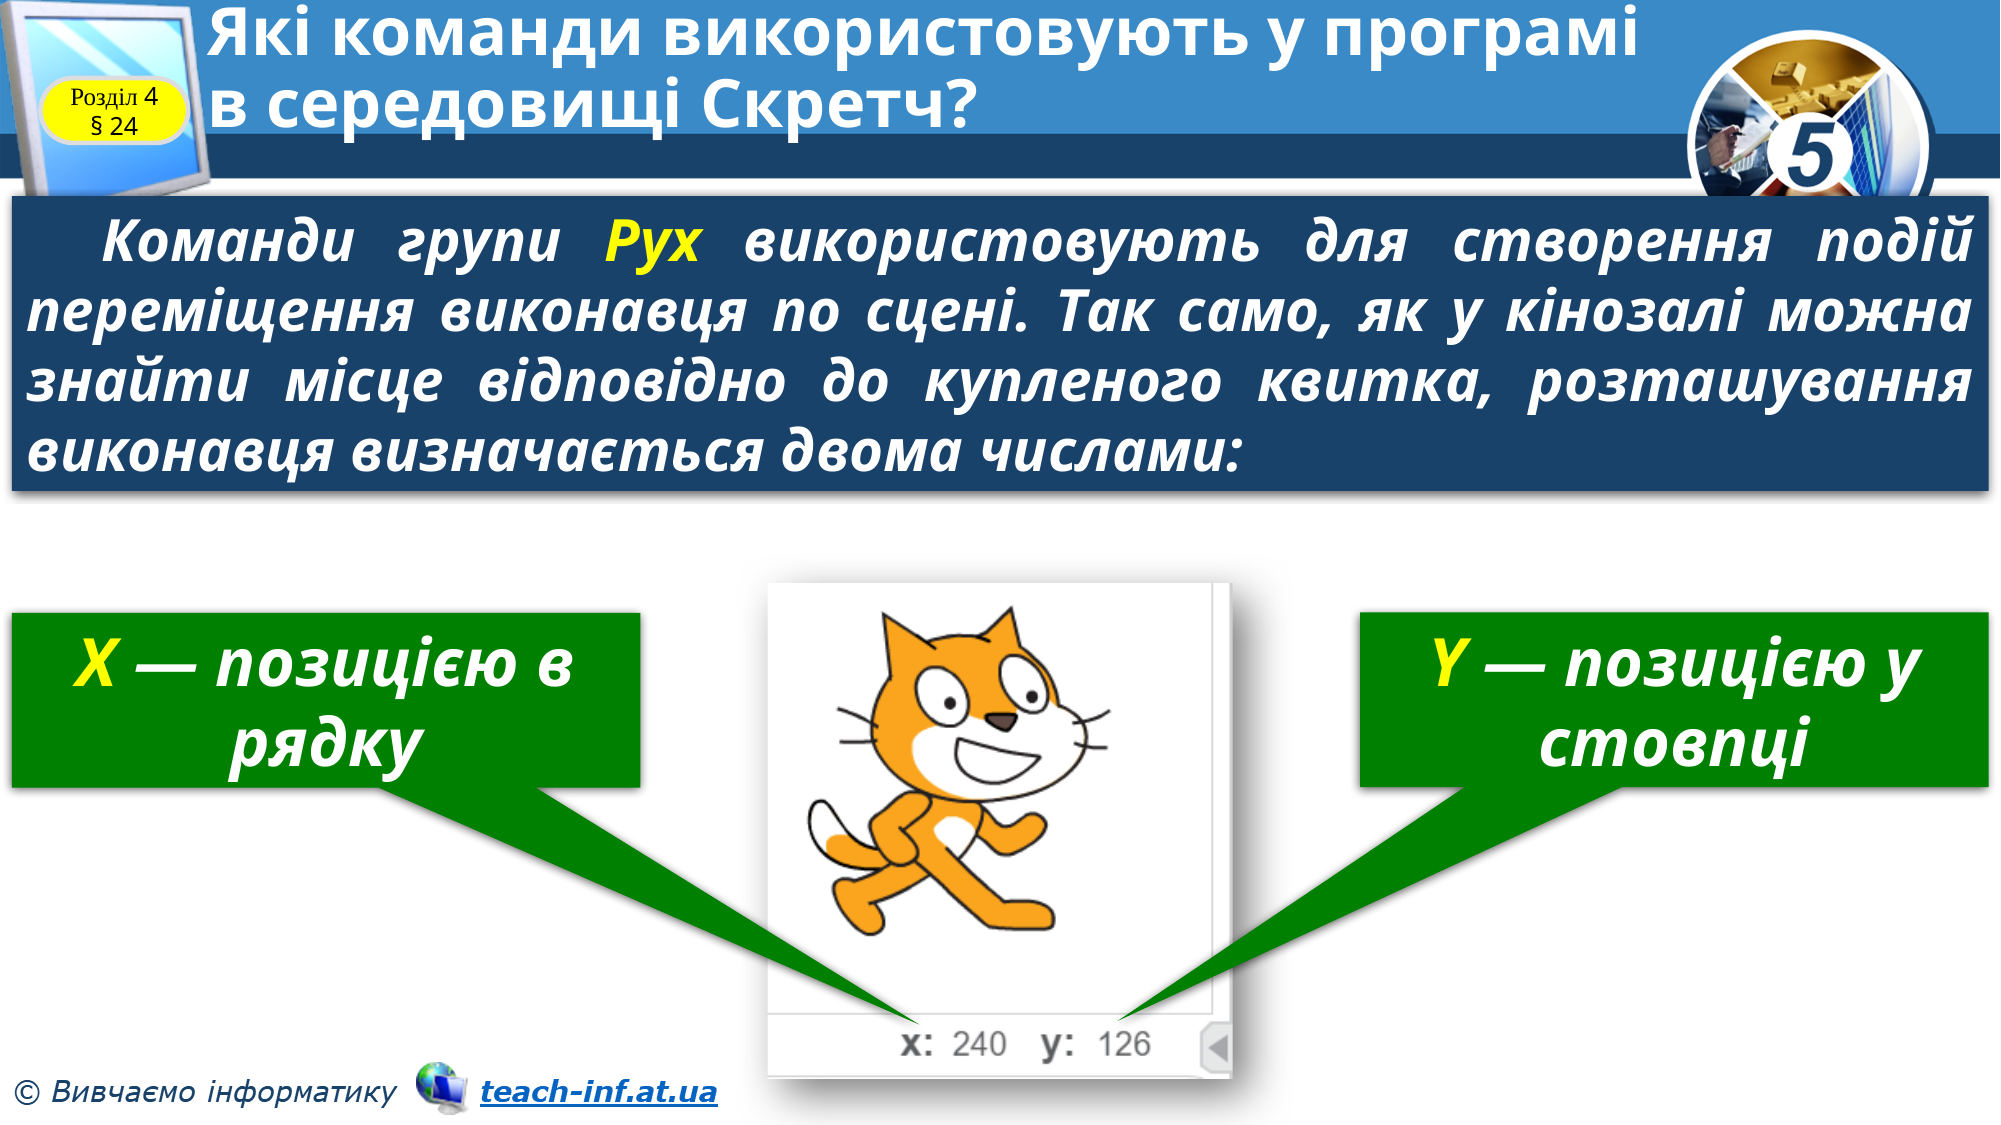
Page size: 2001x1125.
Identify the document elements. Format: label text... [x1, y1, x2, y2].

title Які команди використовують у програмі в середовищі Скретч? [212, 26, 1678, 114]
text_box Y — позицією у стовпці [1233, 612, 1989, 968]
text_box X — позицією в рядку [11, 612, 767, 958]
picture [0, 0, 2000, 1125]
text_box Команди групи Рух використовують для створення подій переміщення виконавця по сцені. Так само, як у кінозалі можна знайти місце відповідно до купленого квитка, розташування виконавця визначається двома числами: [11, 196, 1989, 491]
